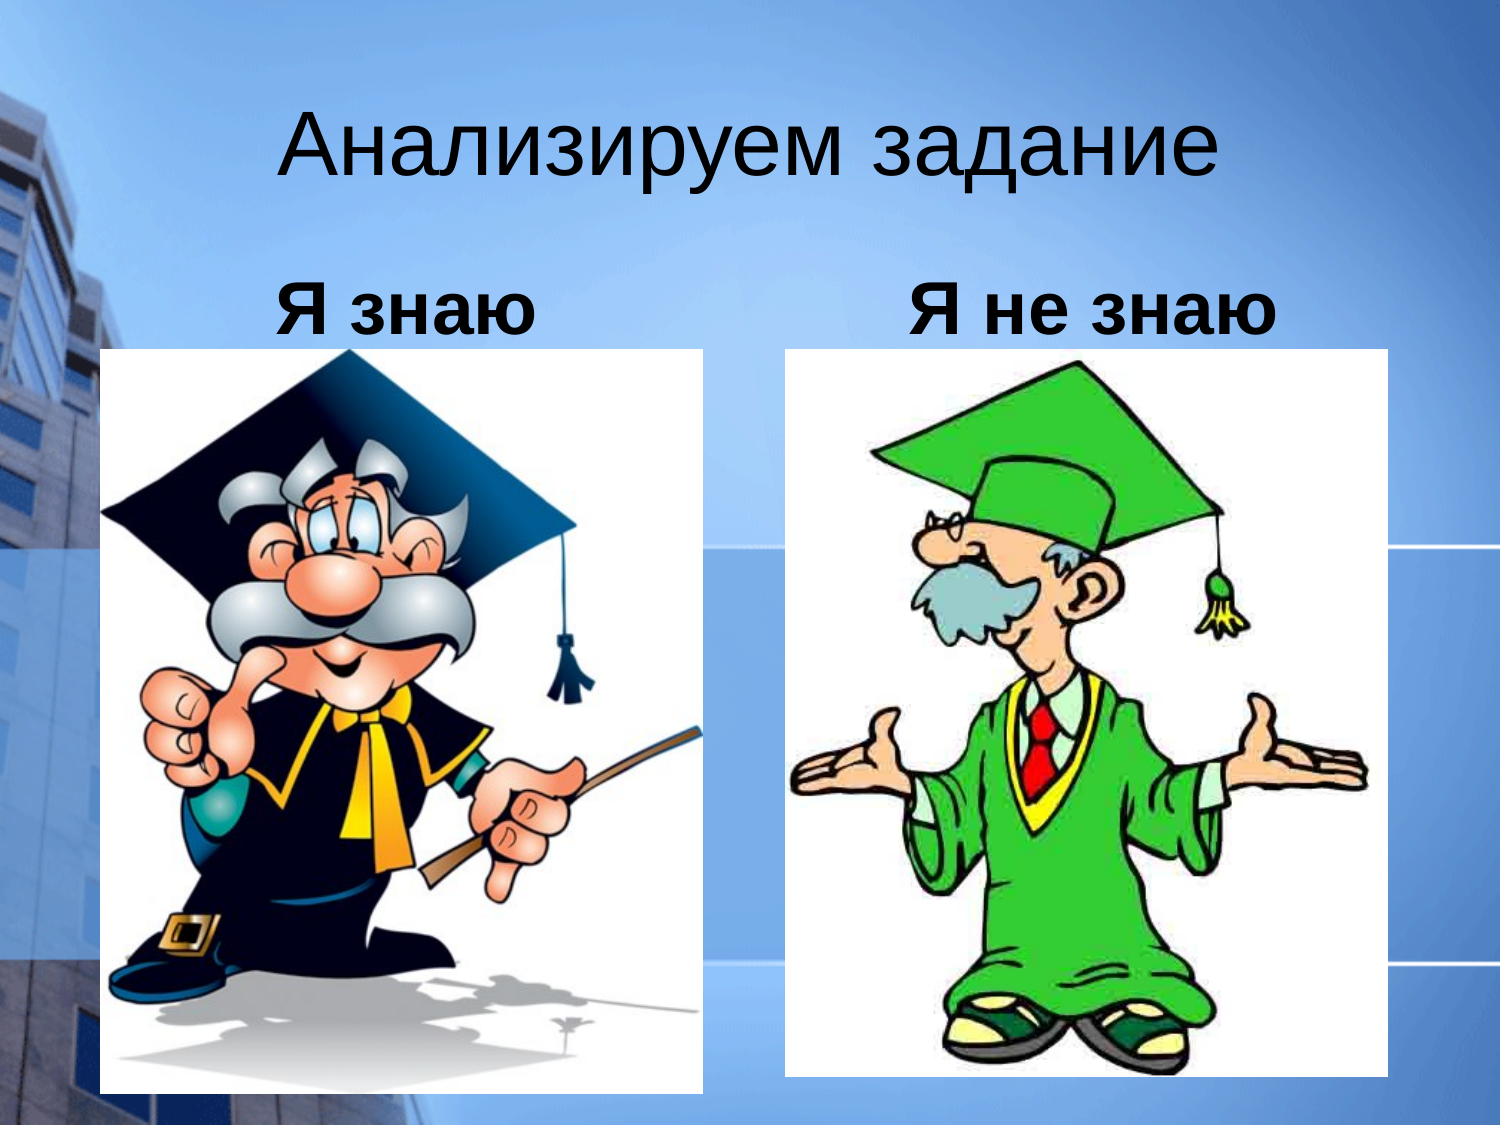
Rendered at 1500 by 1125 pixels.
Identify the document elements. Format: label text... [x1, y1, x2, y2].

list Я не знаю [761, 251, 1425, 357]
list Я знаю [75, 251, 738, 357]
picture [0, 0, 1500, 1125]
title Анализируем задание [75, 45, 1425, 233]
